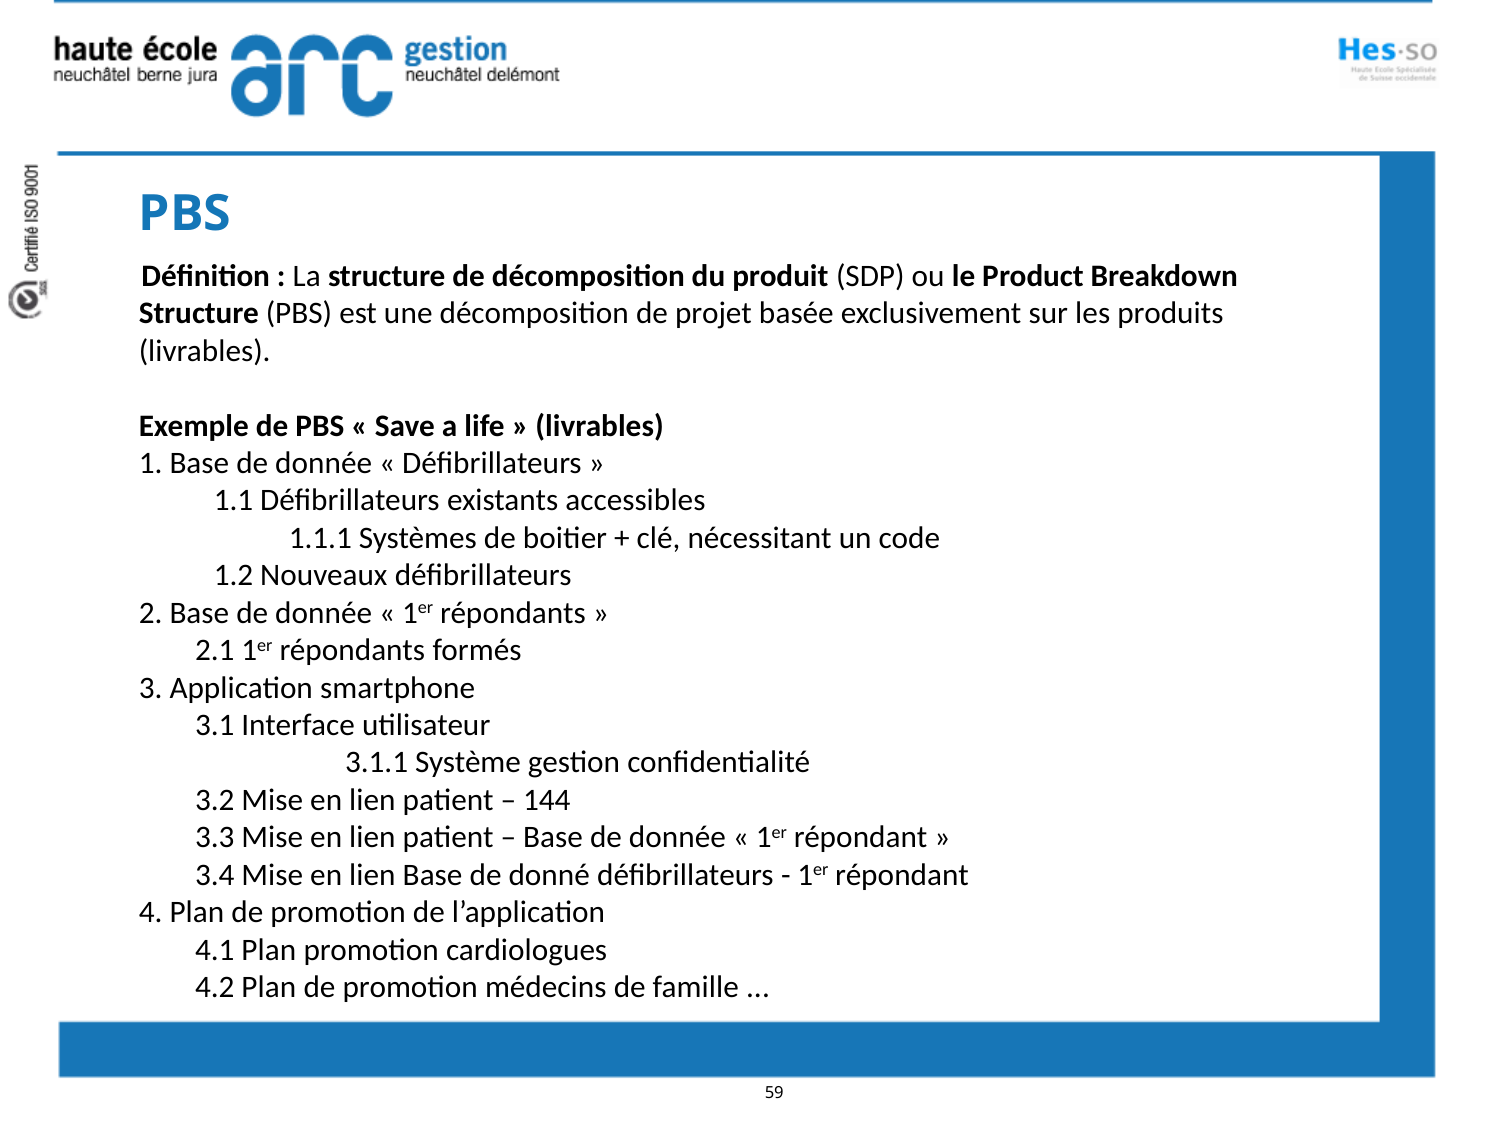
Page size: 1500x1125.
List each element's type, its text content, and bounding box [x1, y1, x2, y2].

text_box 59 [750, 1074, 1240, 1109]
picture [0, 0, 1500, 1125]
text_box PBS Définition : La structure de décomposition du produit (SDP) ou le Product Breakdown Structure (PBS) est une décomposition de projet basée exclusivement sur les produits (livrables). Exemple de PBS « Save a life » (livrables) 1. Base de donnée « Défibrillateurs » 1.1 Défibrillateurs existants accessibles 1.1.1 Systèmes de boitier + clé, nécessitant un code 1.2 Nouveaux défibrillateurs 2. Base de donnée « 1er répondants » 2.1 1er répondants formés 3. Application smartphone 3.1 Interface utilisateur 3.1.1 Système gestion confidentialité 3.2 Mise en lien patient – 144 3.3 Mise en lien patient – Base de donnée « 1er répondant » 3.4 Mise en lien Base de donné défibrillateurs - 1er répondant 4. Plan de promotion de l’application 4.1 Plan promotion cardiologues 4.2 Plan de promotion médecins de famille ... [123, 172, 1341, 1012]
